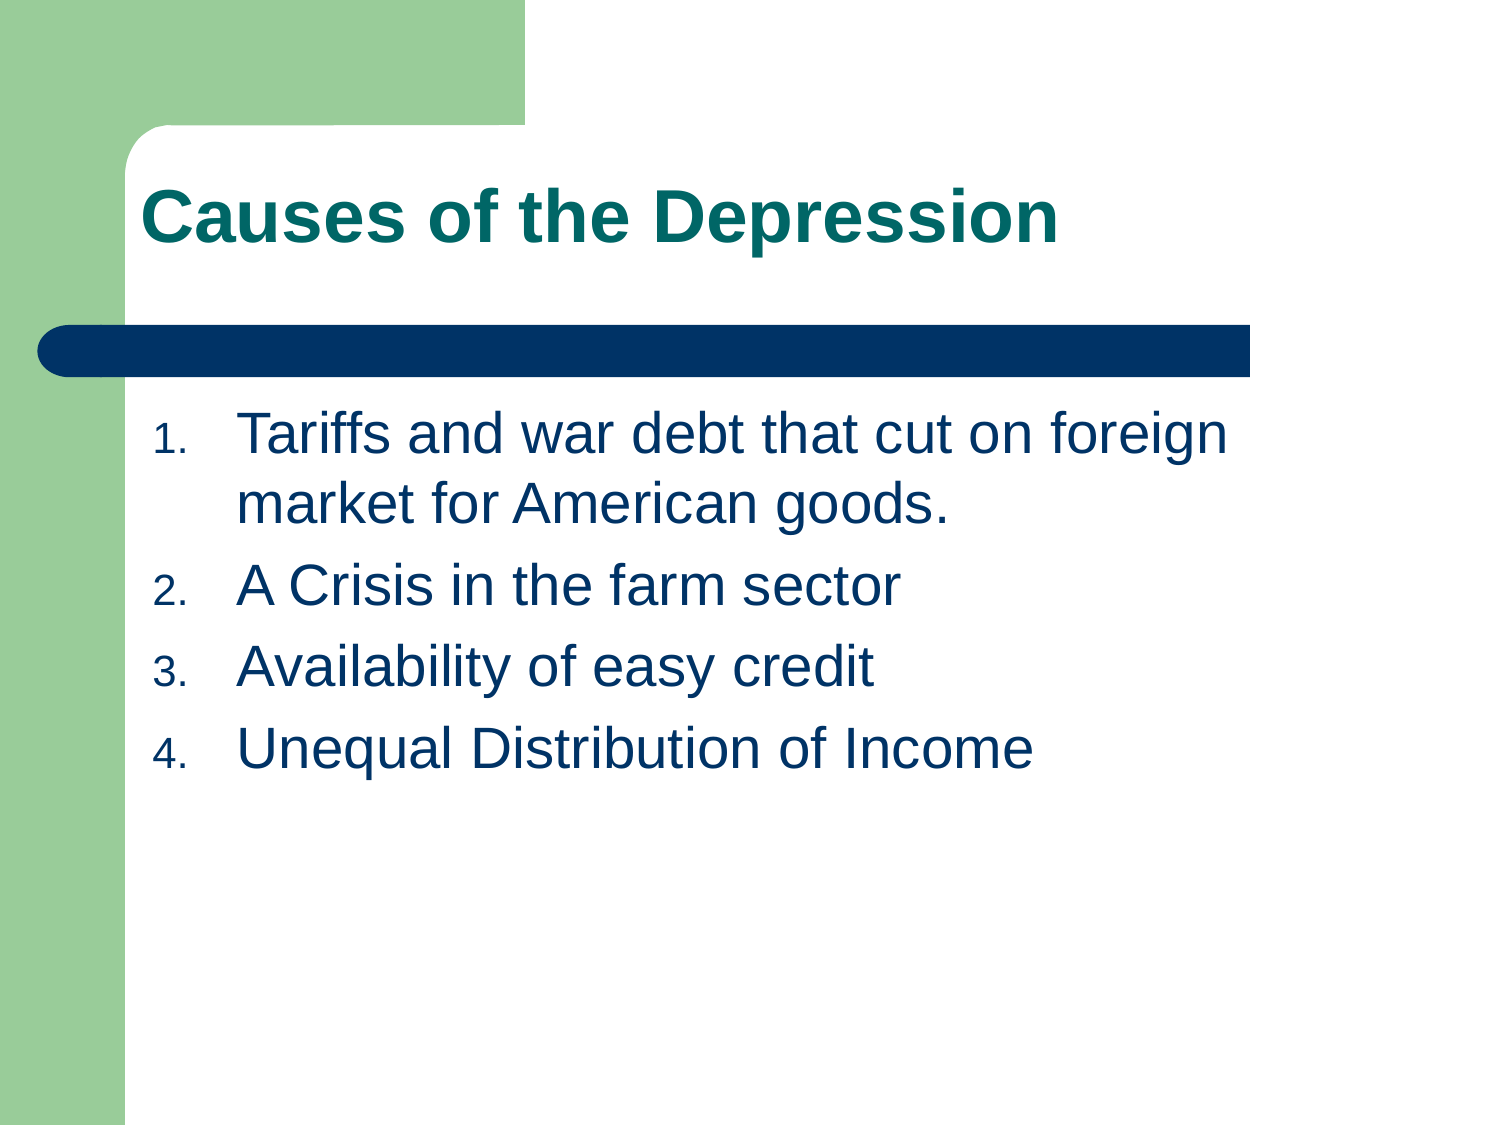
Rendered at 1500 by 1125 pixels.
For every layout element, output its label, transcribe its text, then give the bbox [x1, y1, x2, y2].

title Causes of the Depression [124, 124, 1426, 313]
list Tariffs and war debt that cut on foreign market for American goods. A Crisis in the farm sector Availability of easy credit Unequal Distribution of Income [137, 387, 1400, 999]
